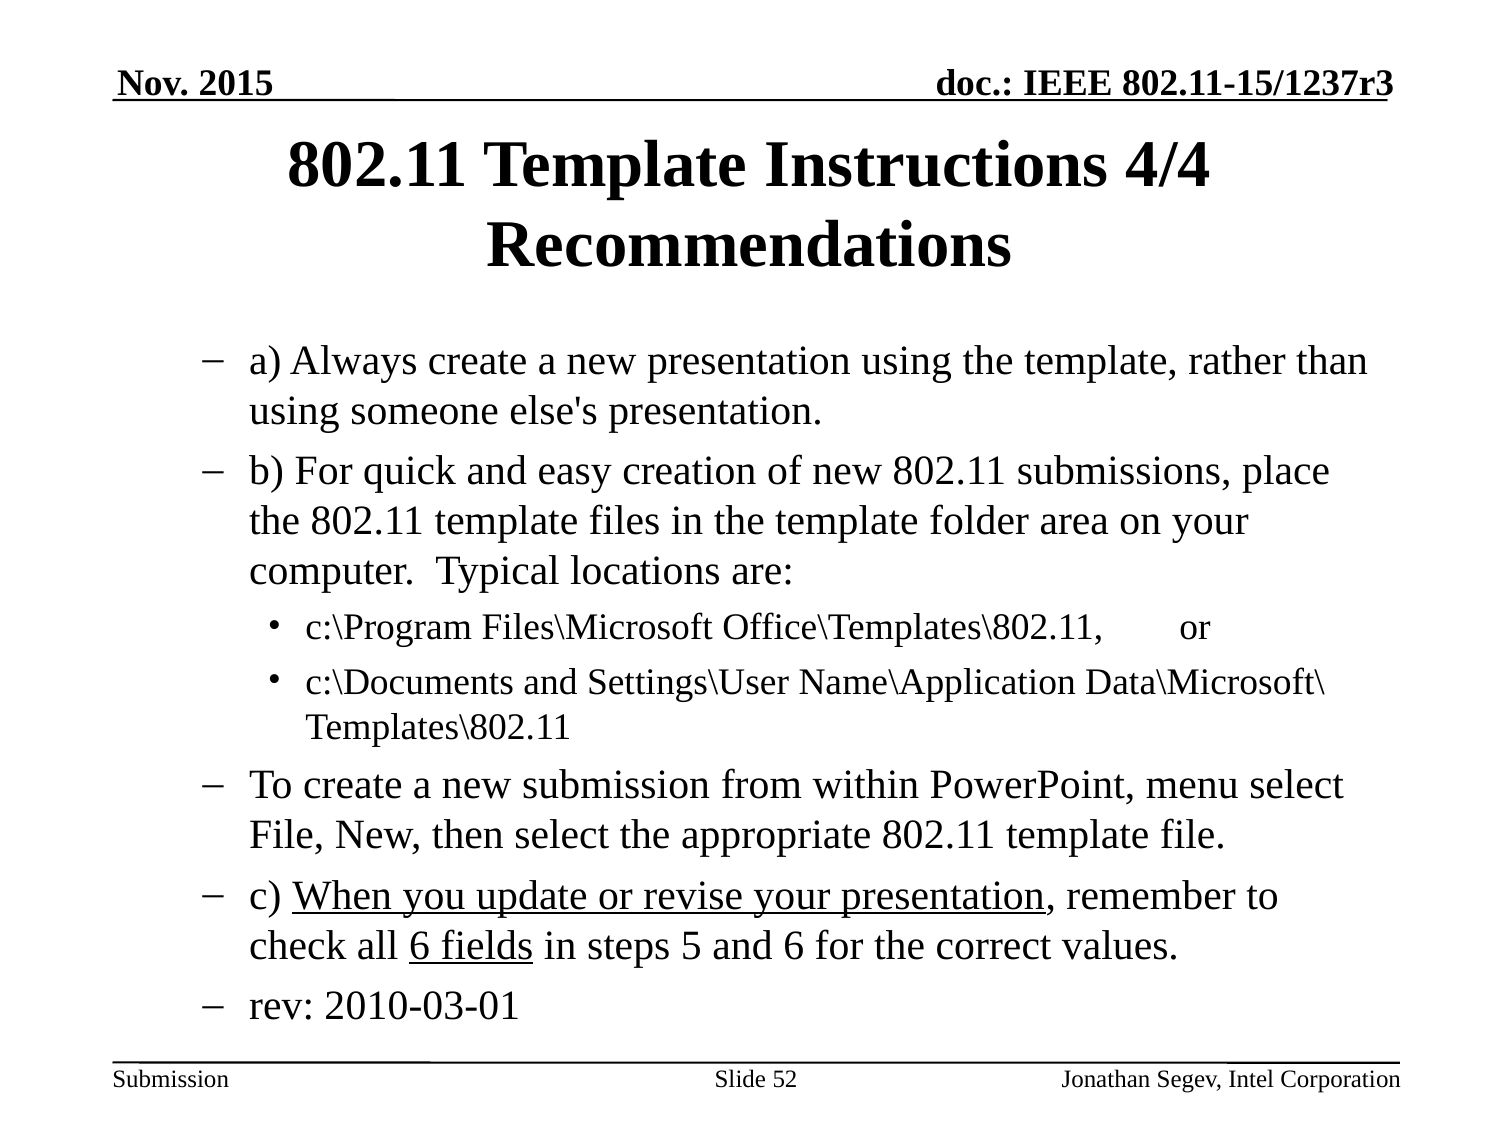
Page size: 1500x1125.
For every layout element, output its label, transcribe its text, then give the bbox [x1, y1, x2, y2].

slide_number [116, 58, 507, 104]
slide_number Slide 52 [712, 1061, 800, 1123]
list a) Always create a new presentation using the template, rather than using someone else's presentation. b) For quick and easy creation of new 802.11 submissions, place the 802.11 template files in the template folder area on your computer. Typical locations are: c:\Program Files\Microsoft Office\Templates\802.11, or c:\Documents and Settings\User Name\Application Data\Microsoft\Templates\802.11 To create a new submission from within PowerPoint, menu select File, New, then select the appropriate 802.11 template file. c) When you update or revise your presentation, remember to check all 6 fields in steps 5 and 6 for the correct values. rev: 2010-03-01 [112, 324, 1388, 1036]
footer Jonathan Segev, Intel Corporation [995, 1061, 1402, 1093]
title 802.11 Template Instructions 4/4 Recommendations [112, 112, 1388, 288]
